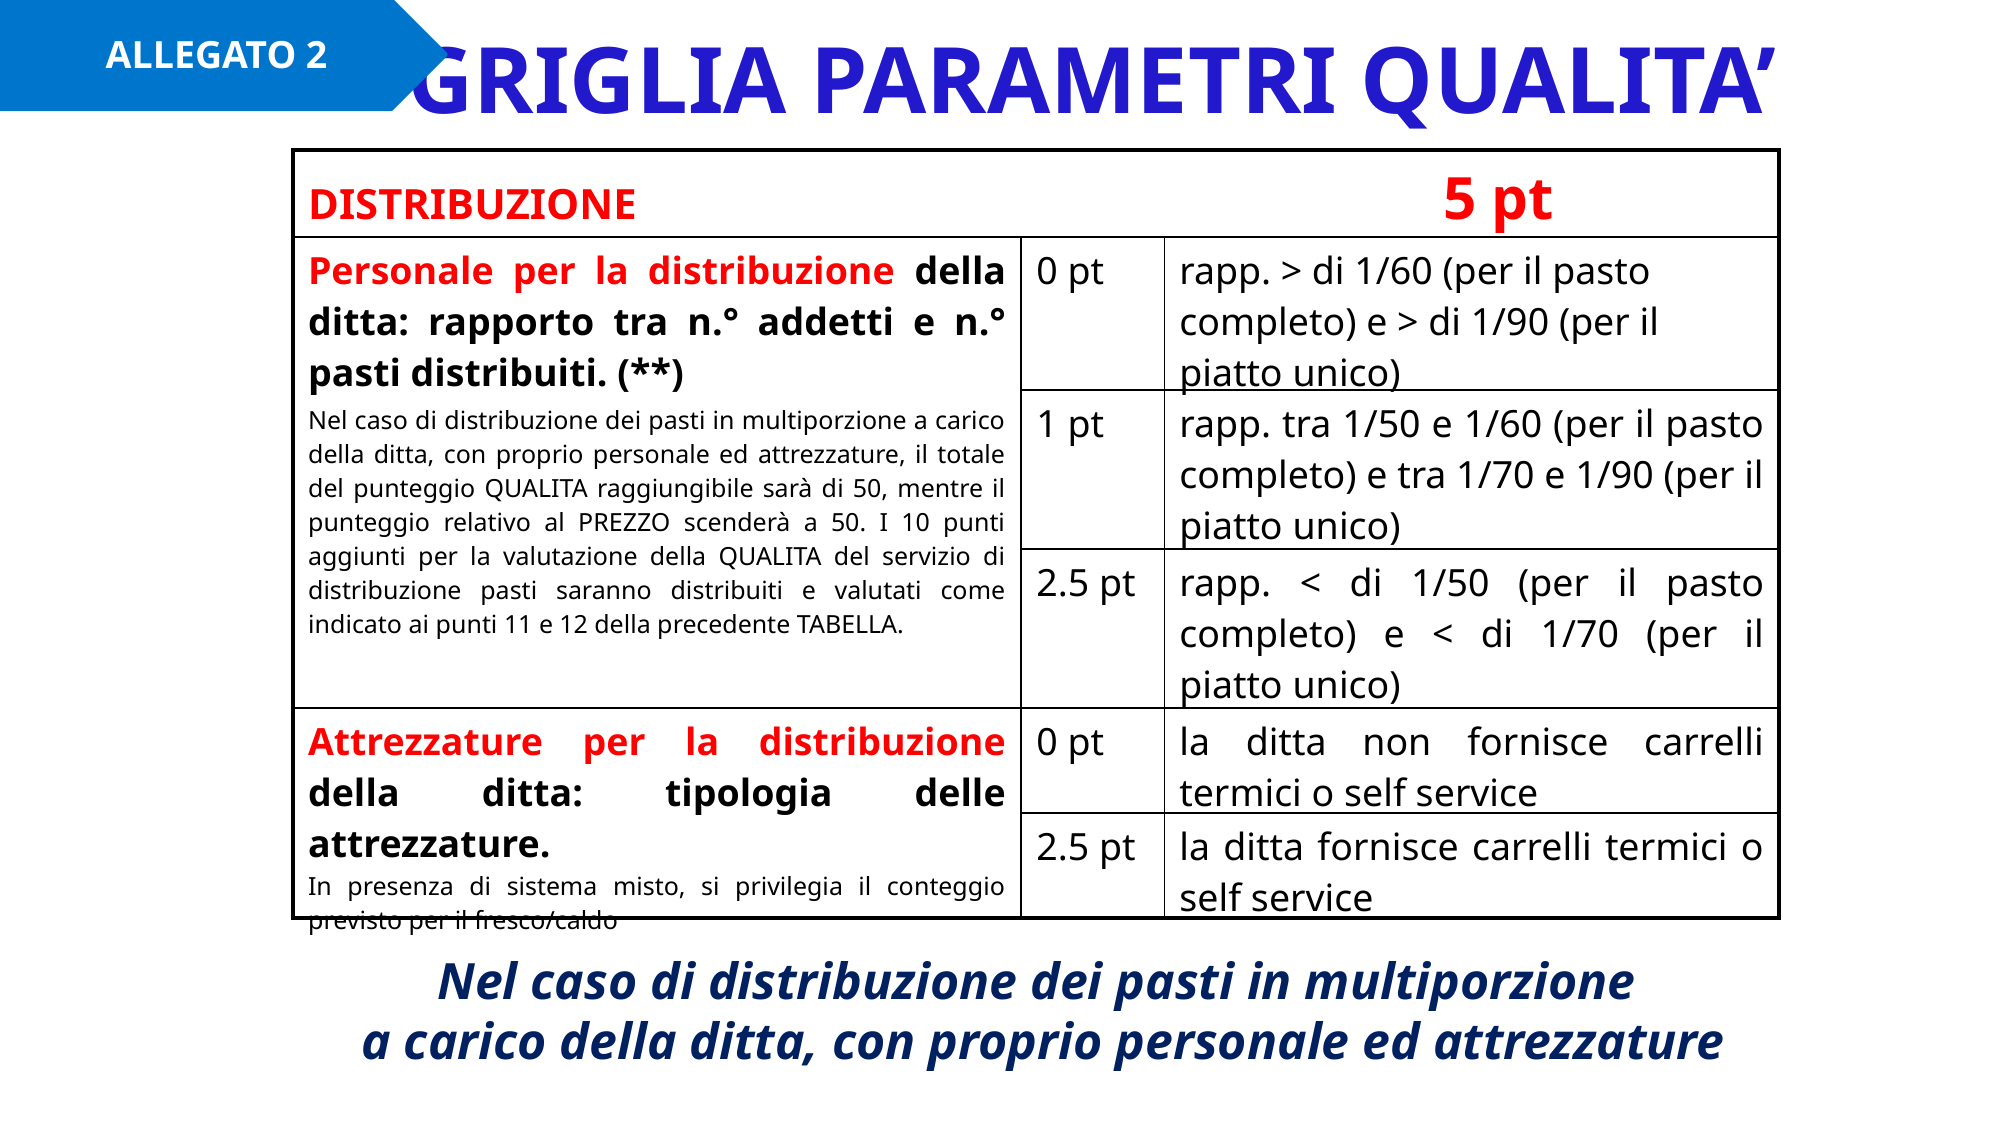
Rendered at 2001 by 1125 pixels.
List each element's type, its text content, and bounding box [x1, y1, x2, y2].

table_cell 2.5 pt [1022, 814, 1164, 916]
table_cell 2.5 pt [1022, 550, 1164, 707]
table_cell 0 pt [1022, 709, 1164, 812]
table_cell rapp. < di 1/50 (per il pasto completo) e < di 1/70 (per il piatto unico) [1165, 550, 1777, 707]
table_header DISTRIBUZIONE 5 pt [295, 152, 1777, 236]
table_cell 1 pt [1022, 391, 1164, 548]
table_cell rapp. > di 1/60 (per il pasto completo) e > di 1/90 (per il piatto unico) [1165, 238, 1777, 389]
title GRIGLIA PARAMETRI QUALITA’ [222, 0, 1964, 155]
text_box [0, 0, 448, 112]
table_cell Attrezzature per la distribuzione della ditta: tipologia delle attrezzature. In presenza di sistema misto, si privilegia il conteggio previsto per il fresco/caldo [295, 709, 1020, 916]
table_cell Personale per la distribuzione della ditta: rapporto tra n.° addetti e n.° pasti distribuiti. (**) Nel caso di distribuzione dei pasti in multiporzione a carico della ditta, con proprio personale ed attrezzature, il totale del punteggio QUALITA raggiungibile sarà di 50, mentre il punteggio relativo al PREZZO scenderà a 50. I 10 punti aggiunti per la valutazione della QUALITA del servizio di distribuzione pasti saranno distribuiti e valutati come indicato ai punti 11 e 12 della precedente TABELLA. [295, 238, 1020, 707]
text_box ALLEGATO 2 [90, 24, 409, 84]
table_cell la ditta fornisce carrelli termici o self service [1165, 814, 1777, 916]
table_cell la ditta non fornisce carrelli termici o self service [1165, 709, 1777, 812]
table_cell rapp. tra 1/50 e 1/60 (per il pasto completo) e tra 1/70 e 1/90 (per il piatto unico) [1165, 391, 1777, 548]
text_box Nel caso di distribuzione dei pasti in multiporzione a carico della ditta, con proprio personale ed attrezzature [306, 942, 1780, 1078]
table_cell 0 pt [1022, 238, 1164, 389]
